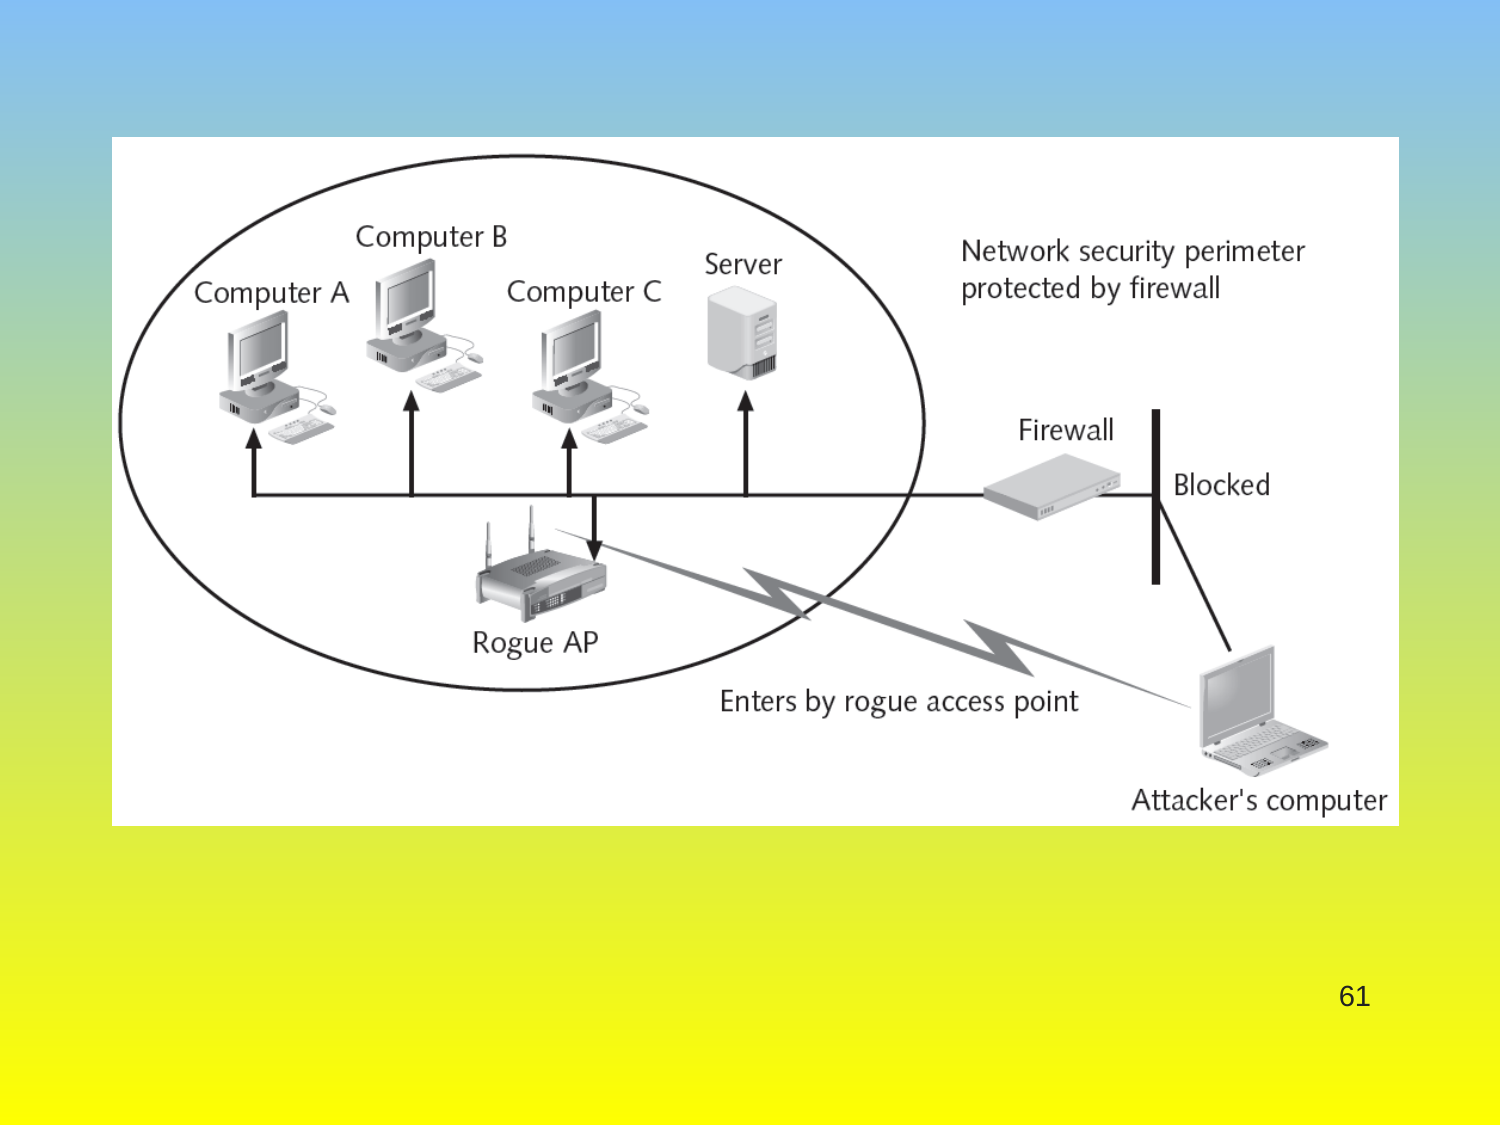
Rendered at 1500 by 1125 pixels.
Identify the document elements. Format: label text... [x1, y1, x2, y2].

slide_number 61 [1293, 965, 1387, 1025]
picture [111, 136, 1399, 827]
